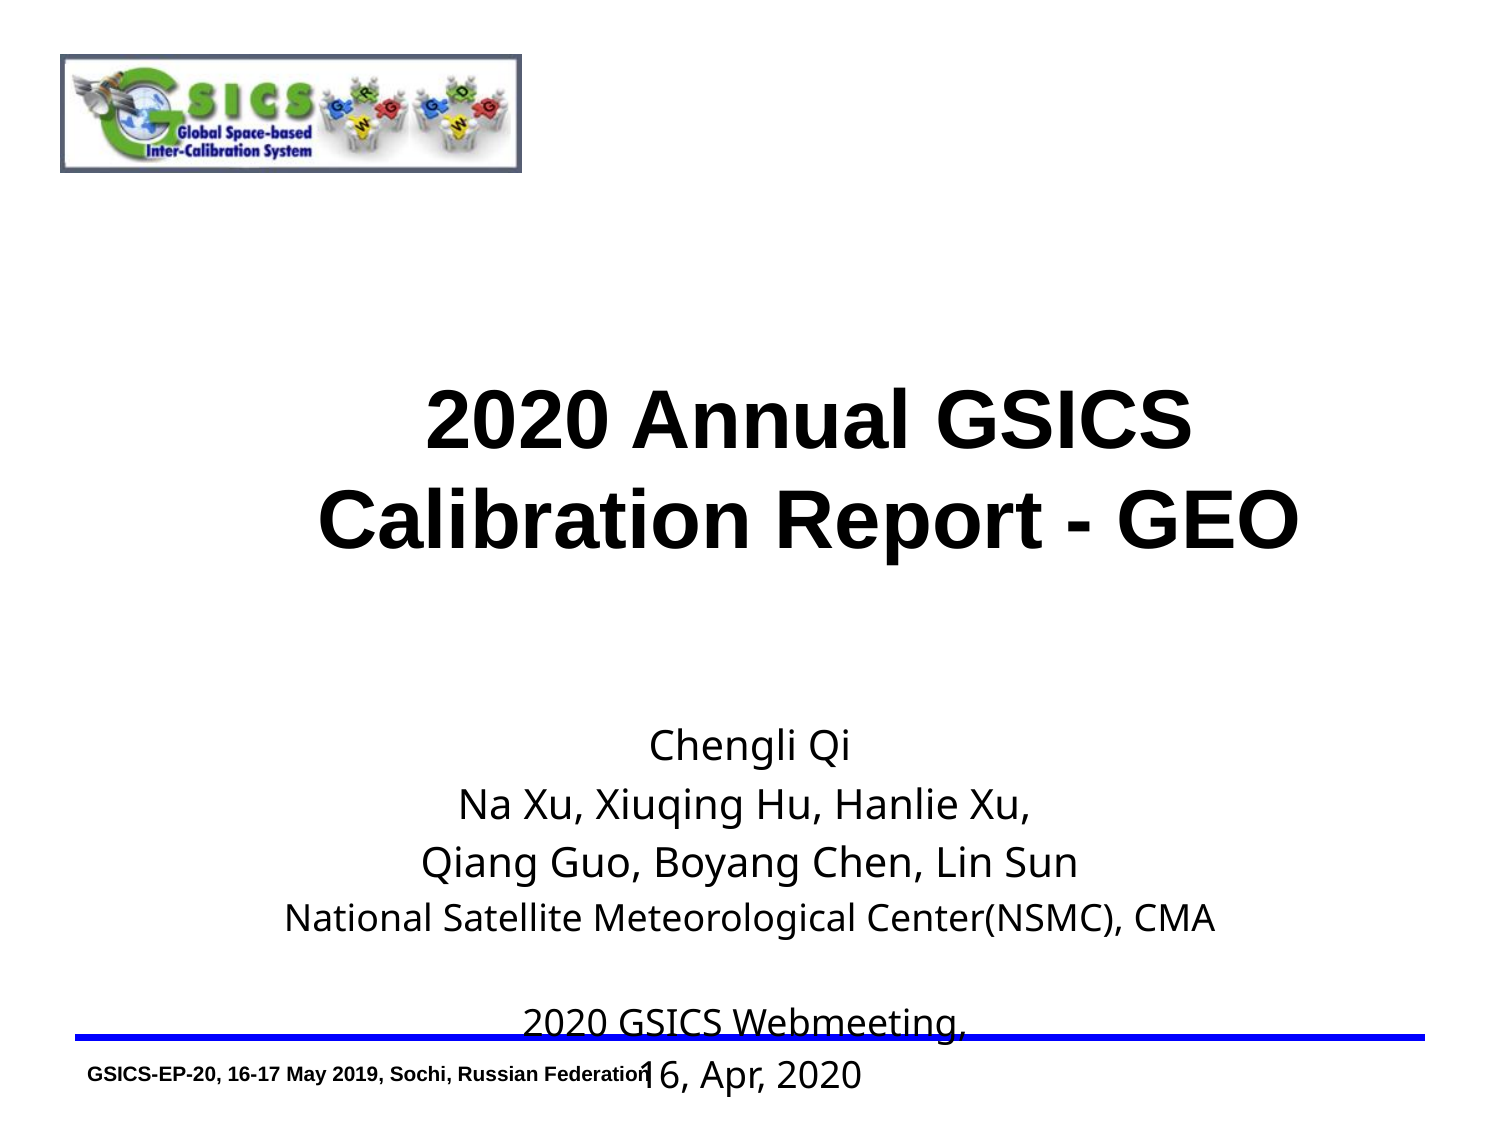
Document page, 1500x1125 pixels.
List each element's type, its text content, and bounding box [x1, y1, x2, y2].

title 2020 Annual GSICS Calibration Report - GEO [219, 357, 1401, 664]
subtitle Chengli Qi Na Xu, Xiuqing Hu, Hanlie Xu, Qiang Guo, Boyang Chen, Lin Sun National Satellite Meteorological Center(NSMC), CMA 2020 GSICS Webmeeting, 16, Apr, 2020 [0, 711, 1500, 1125]
picture [60, 54, 522, 173]
